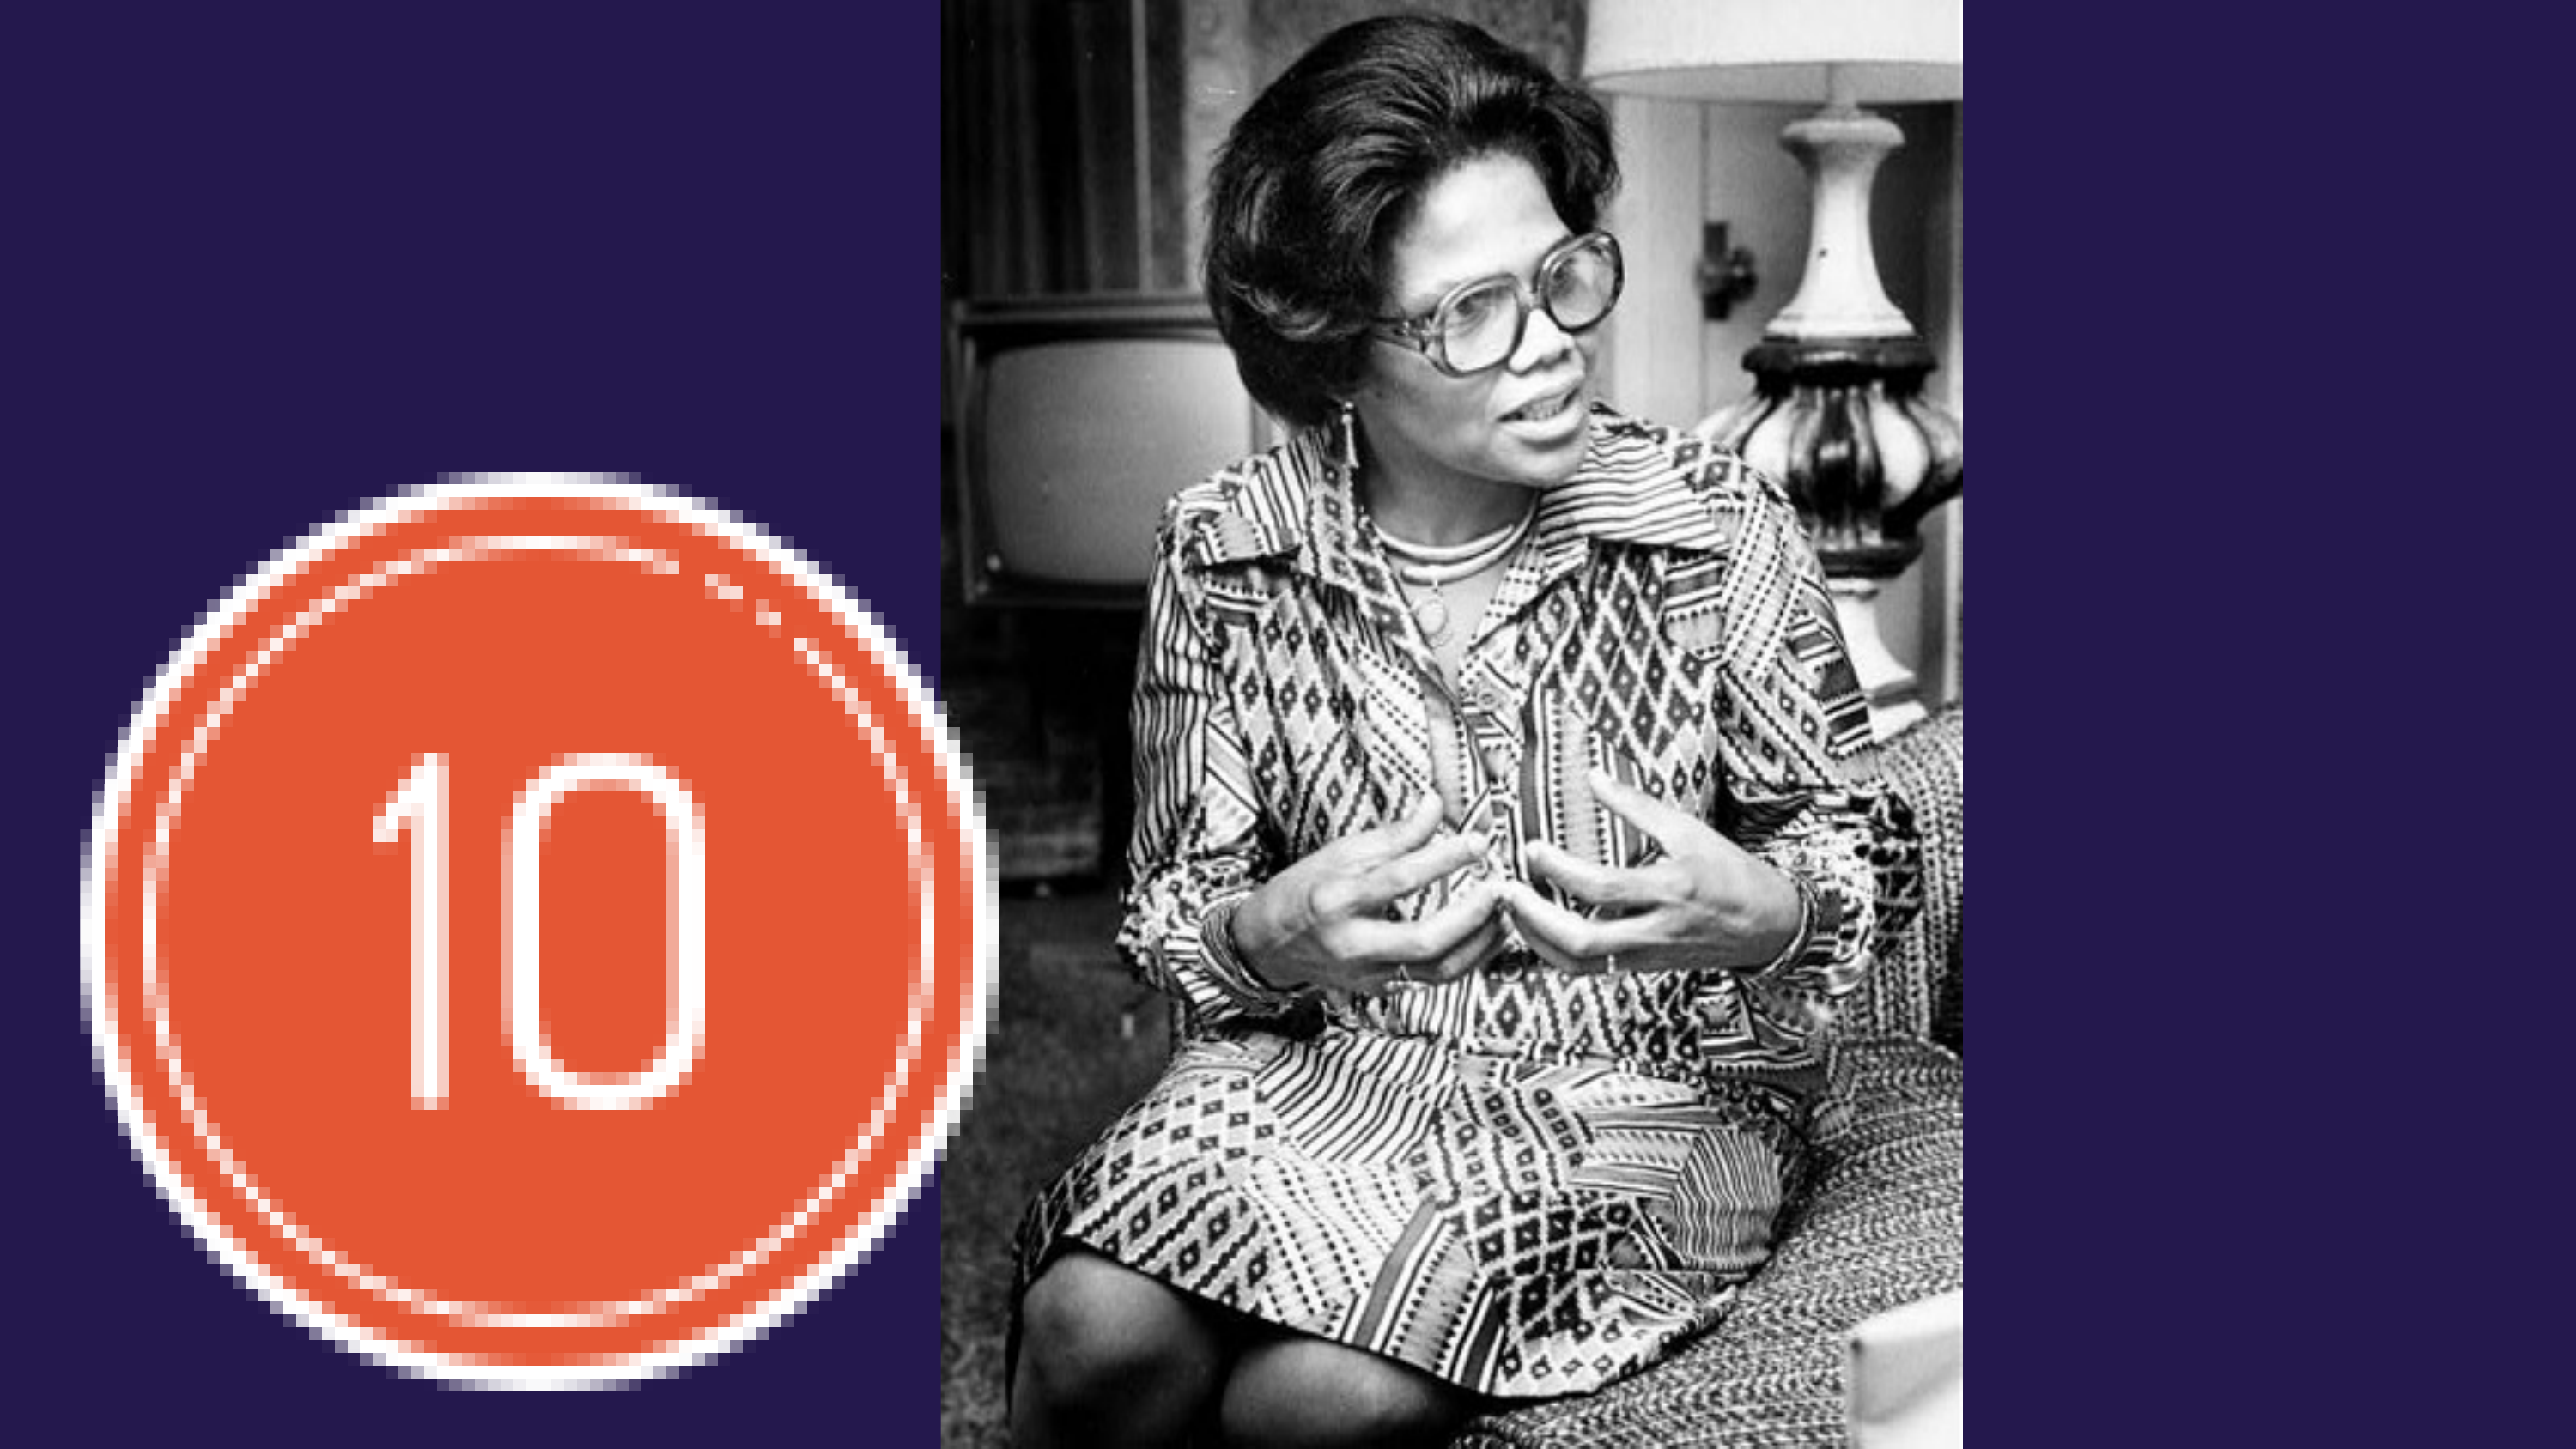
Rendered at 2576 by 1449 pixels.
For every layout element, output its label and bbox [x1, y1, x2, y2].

text_box [80, 472, 999, 1391]
text_box [940, 0, 1963, 1449]
